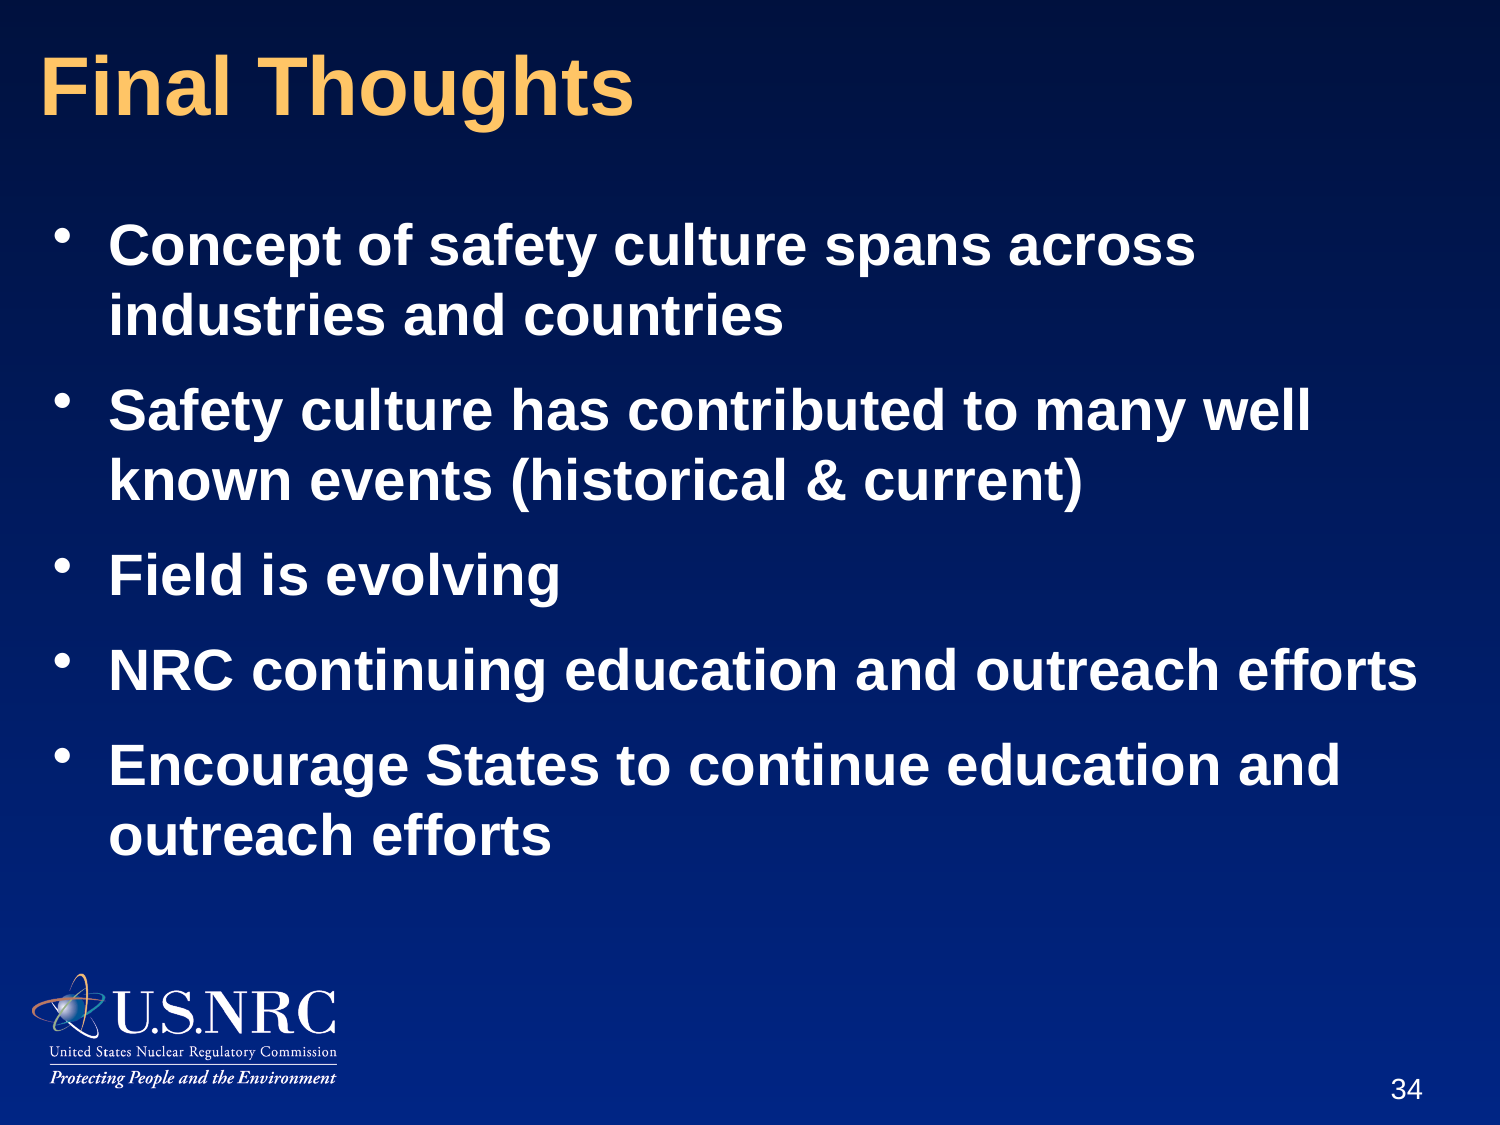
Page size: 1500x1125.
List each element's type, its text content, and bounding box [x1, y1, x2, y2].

text_box 34 [1353, 1062, 1460, 1113]
picture [24, 967, 350, 1099]
list Concept of safety culture spans across industries and countries Safety culture has contributed to many well known events (historical & current) Field is evolving NRC continuing education and outreach efforts Encourage States to continue education and outreach efforts [37, 199, 1451, 938]
title Final Thoughts [24, 24, 1351, 138]
